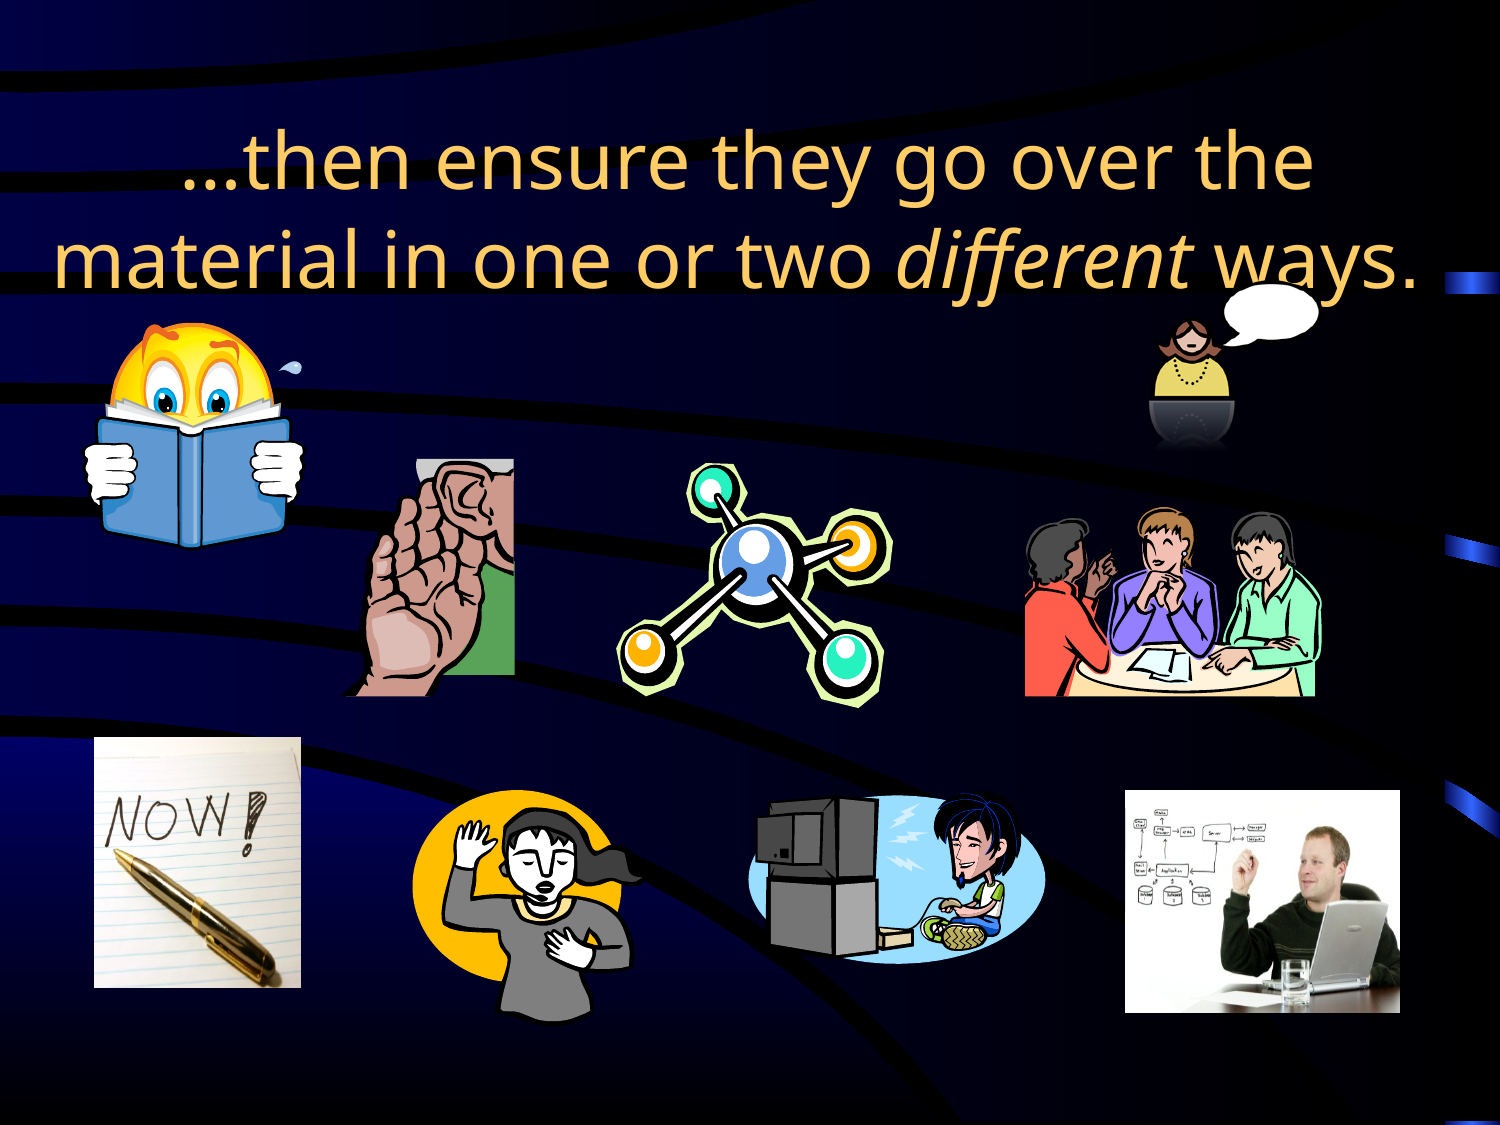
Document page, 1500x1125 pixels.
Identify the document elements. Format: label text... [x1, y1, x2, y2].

picture [94, 737, 302, 988]
picture [1124, 789, 1401, 1013]
picture [615, 458, 898, 713]
picture [1024, 506, 1323, 697]
picture [340, 458, 515, 697]
picture [1124, 273, 1338, 459]
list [80, 322, 307, 551]
picture [412, 789, 651, 1027]
picture [748, 789, 1046, 964]
title …then ensure they go over the material in one or two different ways. [35, 55, 1461, 361]
